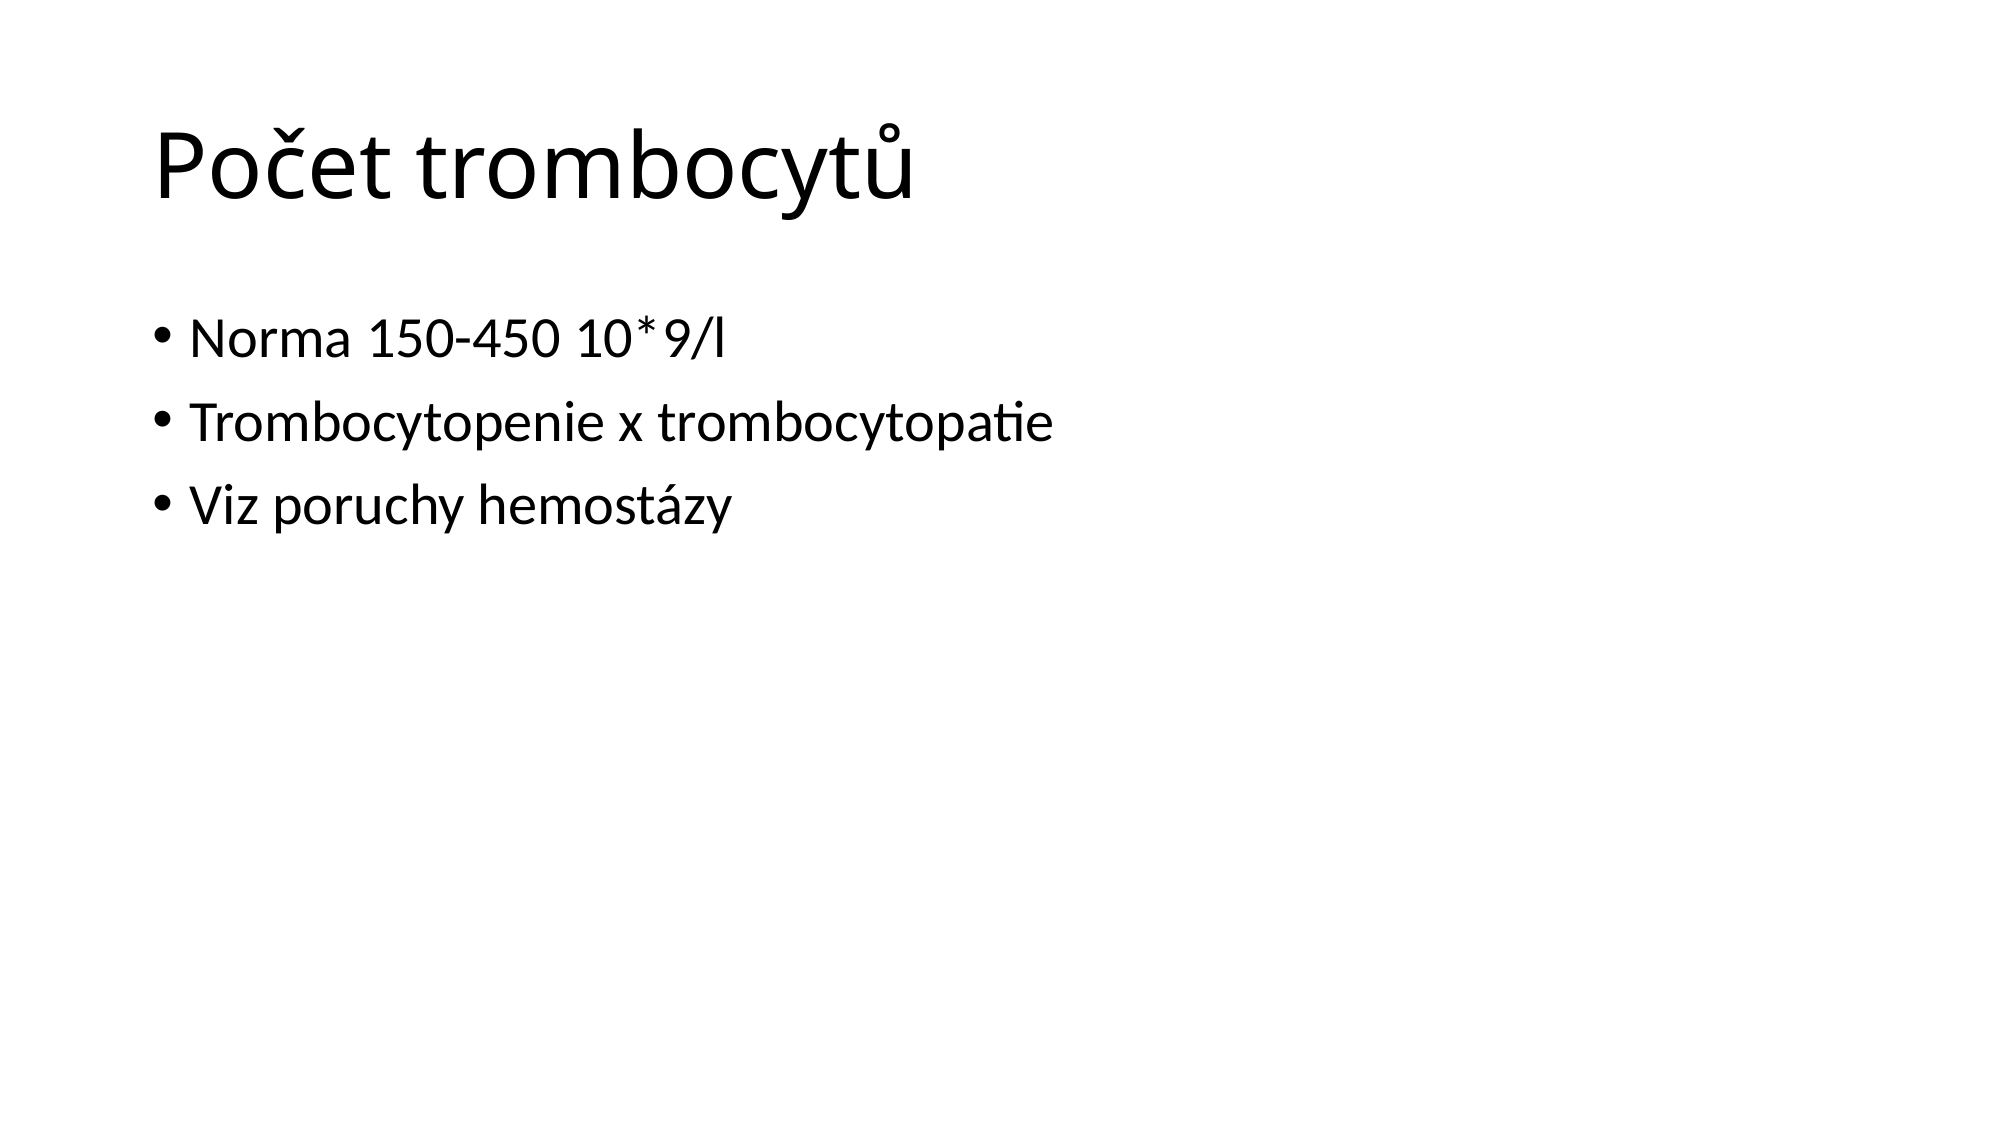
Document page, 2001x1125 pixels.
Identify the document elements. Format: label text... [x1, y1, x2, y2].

list Norma 150-450 10*9/l Trombocytopenie x trombocytopatie Viz poruchy hemostázy [137, 299, 1863, 1014]
title Počet trombocytů [137, 59, 1863, 278]
